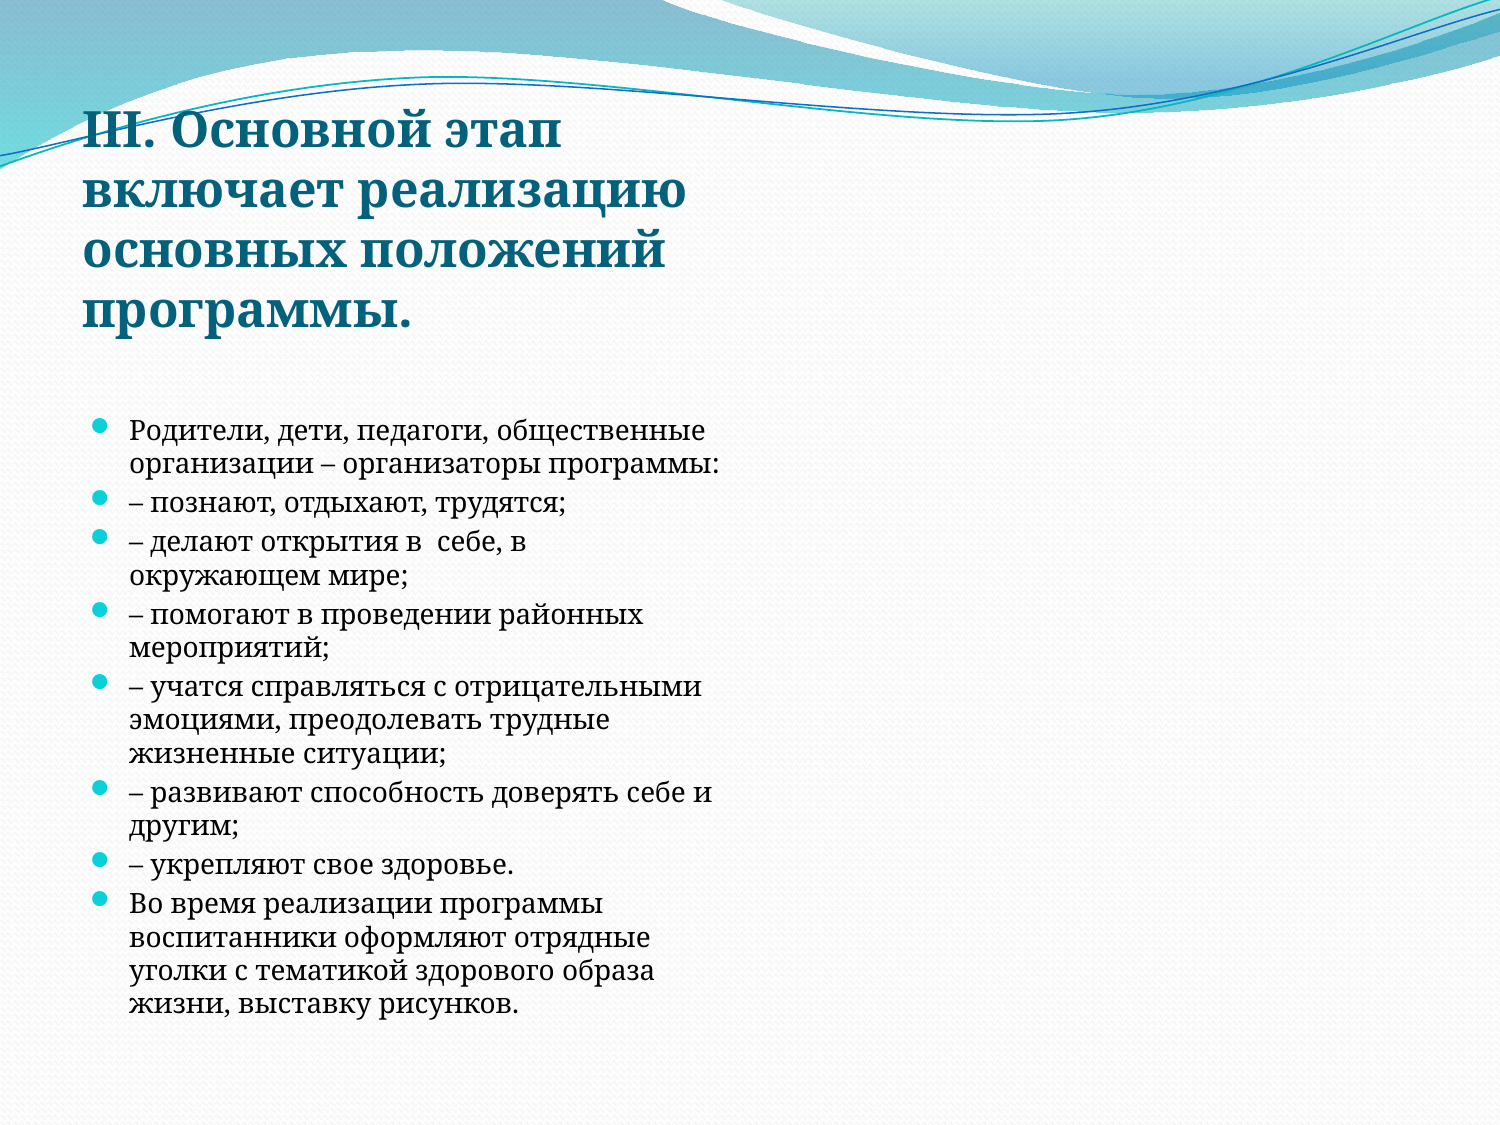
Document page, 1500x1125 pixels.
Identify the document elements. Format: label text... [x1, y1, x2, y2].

list III. Основной этап включает реализацию основных положений программы. [74, 152, 738, 352]
list Родители, дети, педагоги, общественные организации – организаторы программы: – познают, отдыхают, трудятся; – делают открытия в себе, в окружающем мире; – помогают в проведении районных мероприятий; – учатся справляться с отрицательными эмоциями, преодолевать трудные жизненные ситуации; – развивают способность доверять себе и другим; – укрепляют свое здоровье. Во время реализации программы воспитанники оформляют отрядные уголки с тематикой здорового образа жизни, выставку рисунков. [74, 412, 738, 1044]
